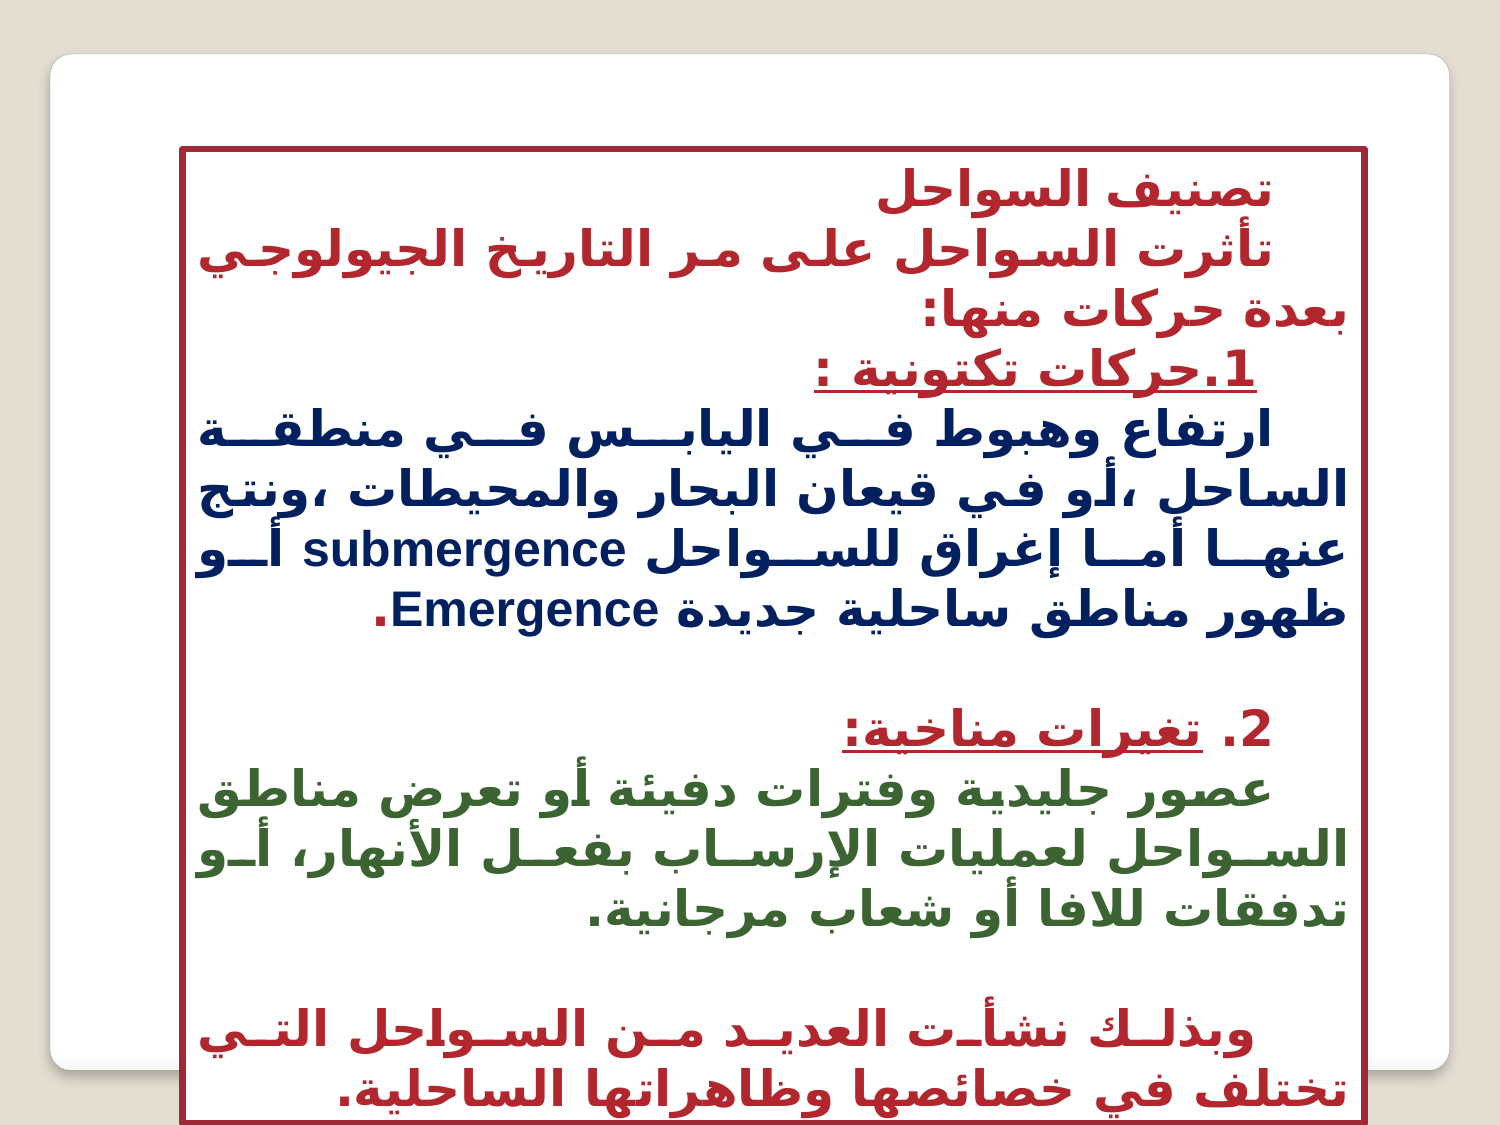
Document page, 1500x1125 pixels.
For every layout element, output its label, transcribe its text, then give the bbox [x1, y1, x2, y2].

text_box تصنيف السواحل تأثرت السواحل على مر التاريخ الجيولوجي بعدة حركات منها: 1.حركات تكتونية : ارتفاع وهبوط في اليابس في منطقة الساحل ،أو في قيعان البحار والمحيطات ،ونتج عنها أما إغراق للسواحل submergence أو ظهور مناطق ساحلية جديدة Emergence. 2. تغيرات مناخية: عصور جليدية وفترات دفيئة أو تعرض مناطق السواحل لعمليات الإرساب بفعل الأنهار، أو تدفقات للافا أو شعاب مرجانية. وبذلك نشأت العديد من السواحل التي تختلف في خصائصها وظاهراتها الساحلية. [179, 146, 1368, 1125]
